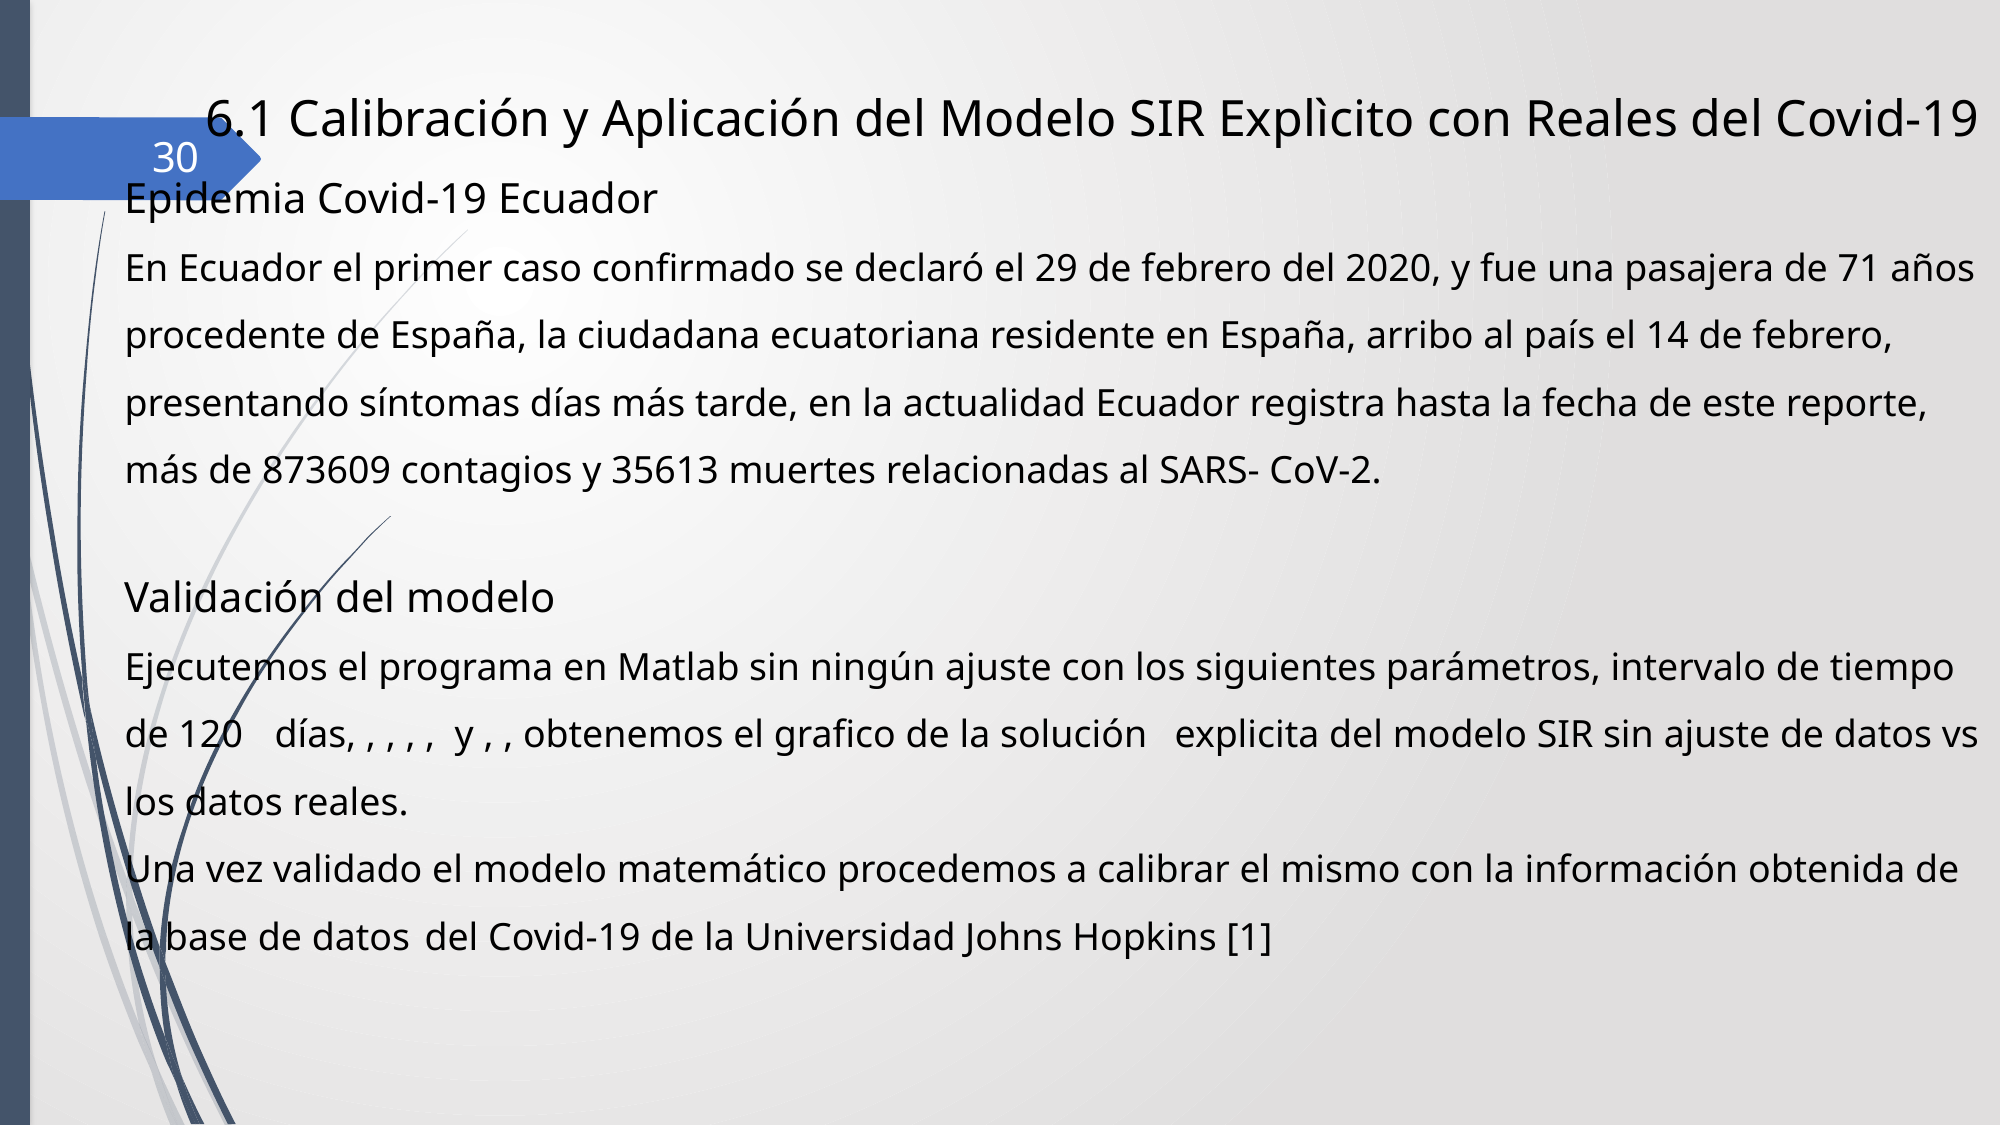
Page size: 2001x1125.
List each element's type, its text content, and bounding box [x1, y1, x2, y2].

slide_number 30 [87, 129, 216, 190]
